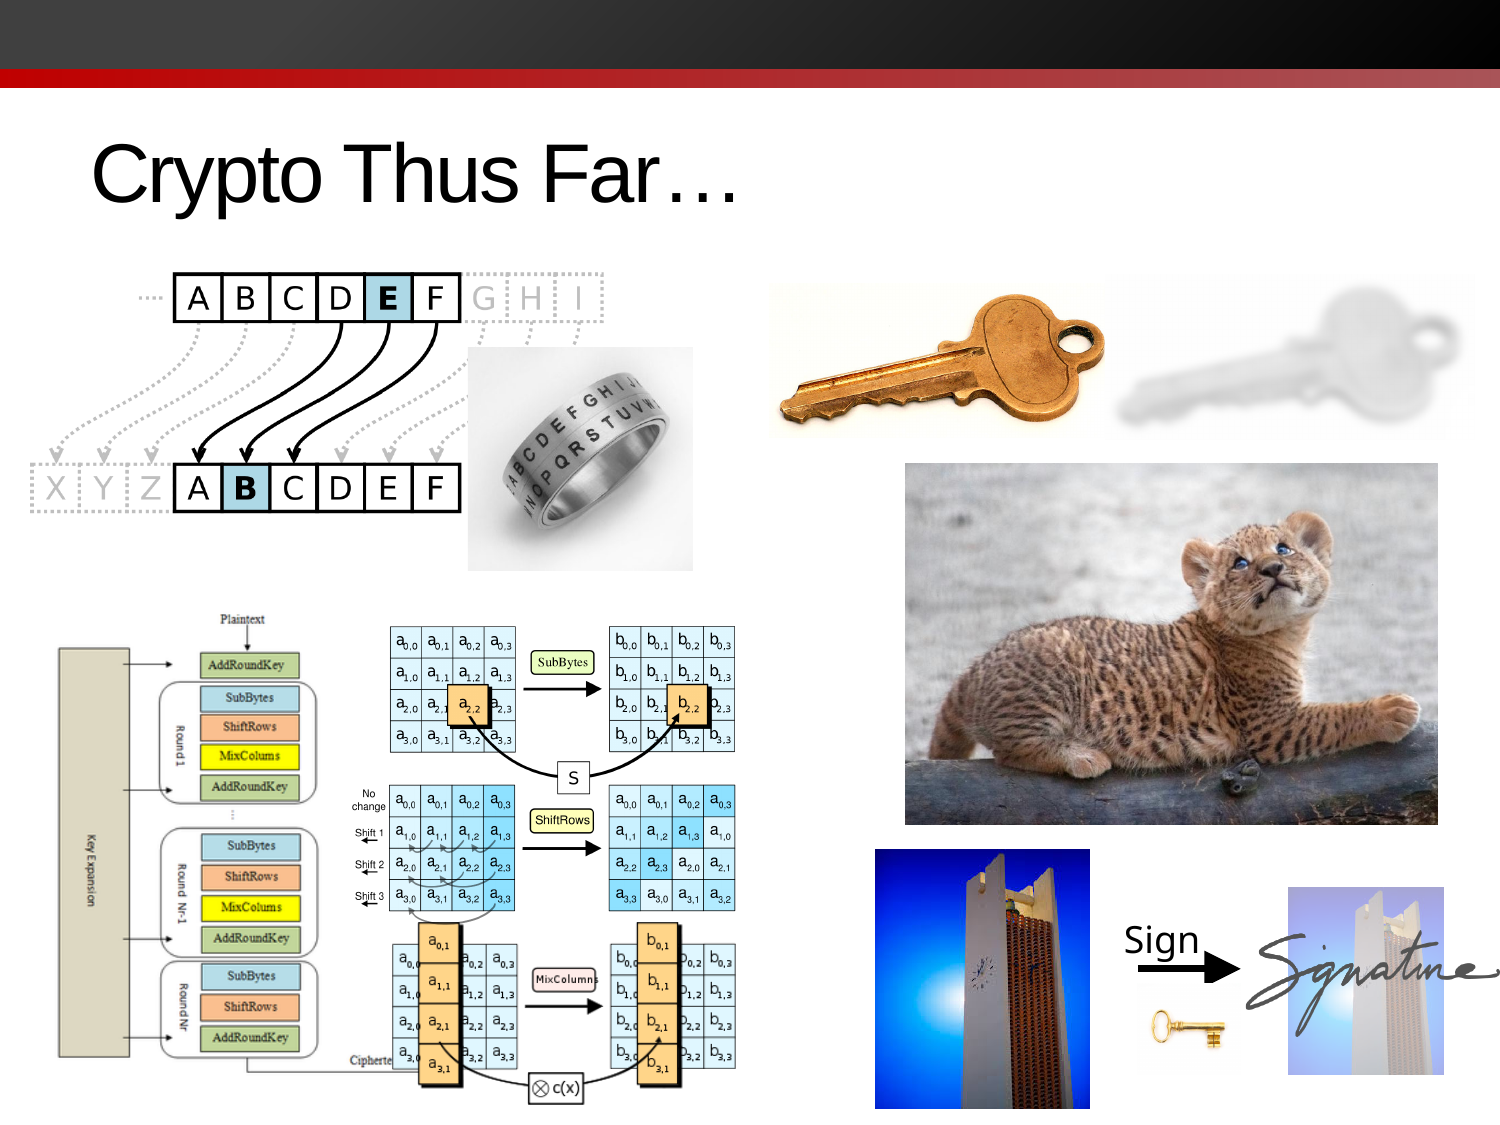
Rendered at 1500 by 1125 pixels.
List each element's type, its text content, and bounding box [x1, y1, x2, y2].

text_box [1137, 908, 1241, 1076]
title Crypto Thus Far… [75, 87, 1425, 250]
picture [1288, 1038, 1444, 1076]
picture [769, 274, 1476, 440]
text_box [1245, 929, 1500, 1038]
picture [1288, 887, 1444, 929]
picture [904, 463, 1438, 826]
picture [0, 583, 738, 1107]
picture [30, 271, 693, 573]
picture [874, 848, 1090, 1110]
